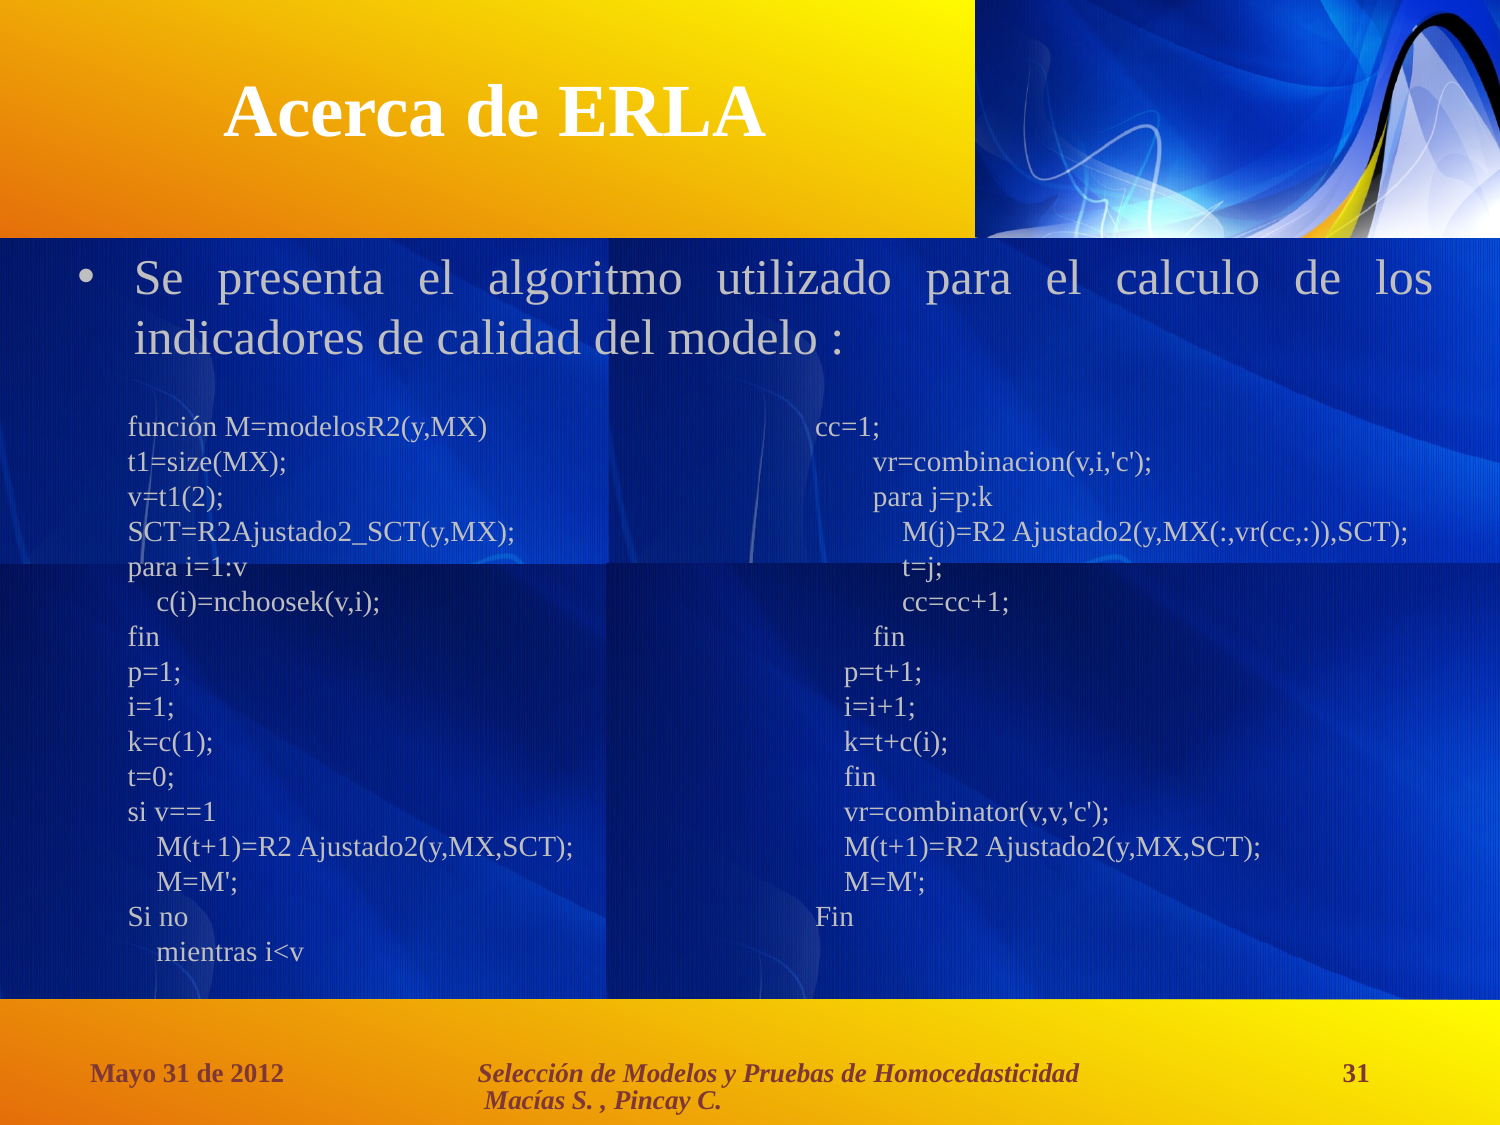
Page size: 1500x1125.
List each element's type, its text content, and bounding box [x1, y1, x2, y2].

text_box cc=1; vr=combinacion(v,i,'c'); para j=p:k M(j)=R2 Ajustado2(y,MX(:,vr(cc,:)),SCT); t=j; cc=cc+1; fin p=t+1; i=i+1; k=t+c(i); fin vr=combinator(v,v,'c'); M(t+1)=R2 Ajustado2(y,MX,SCT); M=M'; Fin [800, 399, 1500, 988]
title Acerca de ERLA [0, 0, 963, 225]
text_box función M=modelosR2(y,MX) t1=size(MX); v=t1(2); SCT=R2Ajustado2_SCT(y,MX); para i=1:v c(i)=nchoosek(v,i); fin p=1; i=1; k=c(1); t=0; si v==1 M(t+1)=R2 Ajustado2(y,MX,SCT); M=M'; Si no mientras i<v [112, 399, 738, 963]
picture [0, 0, 1500, 999]
footer Selección de Modelos y Pruebas de Homocedasticidad Macías S. , Pincay C. [462, 1030, 1100, 1113]
slide_number Mayo 31 de 2012 [75, 1042, 325, 1100]
slide_number 31 [1287, 1042, 1425, 1100]
list Se presenta el algoritmo utilizado para el calculo de los indicadores de calidad del modelo : [62, 237, 1450, 375]
